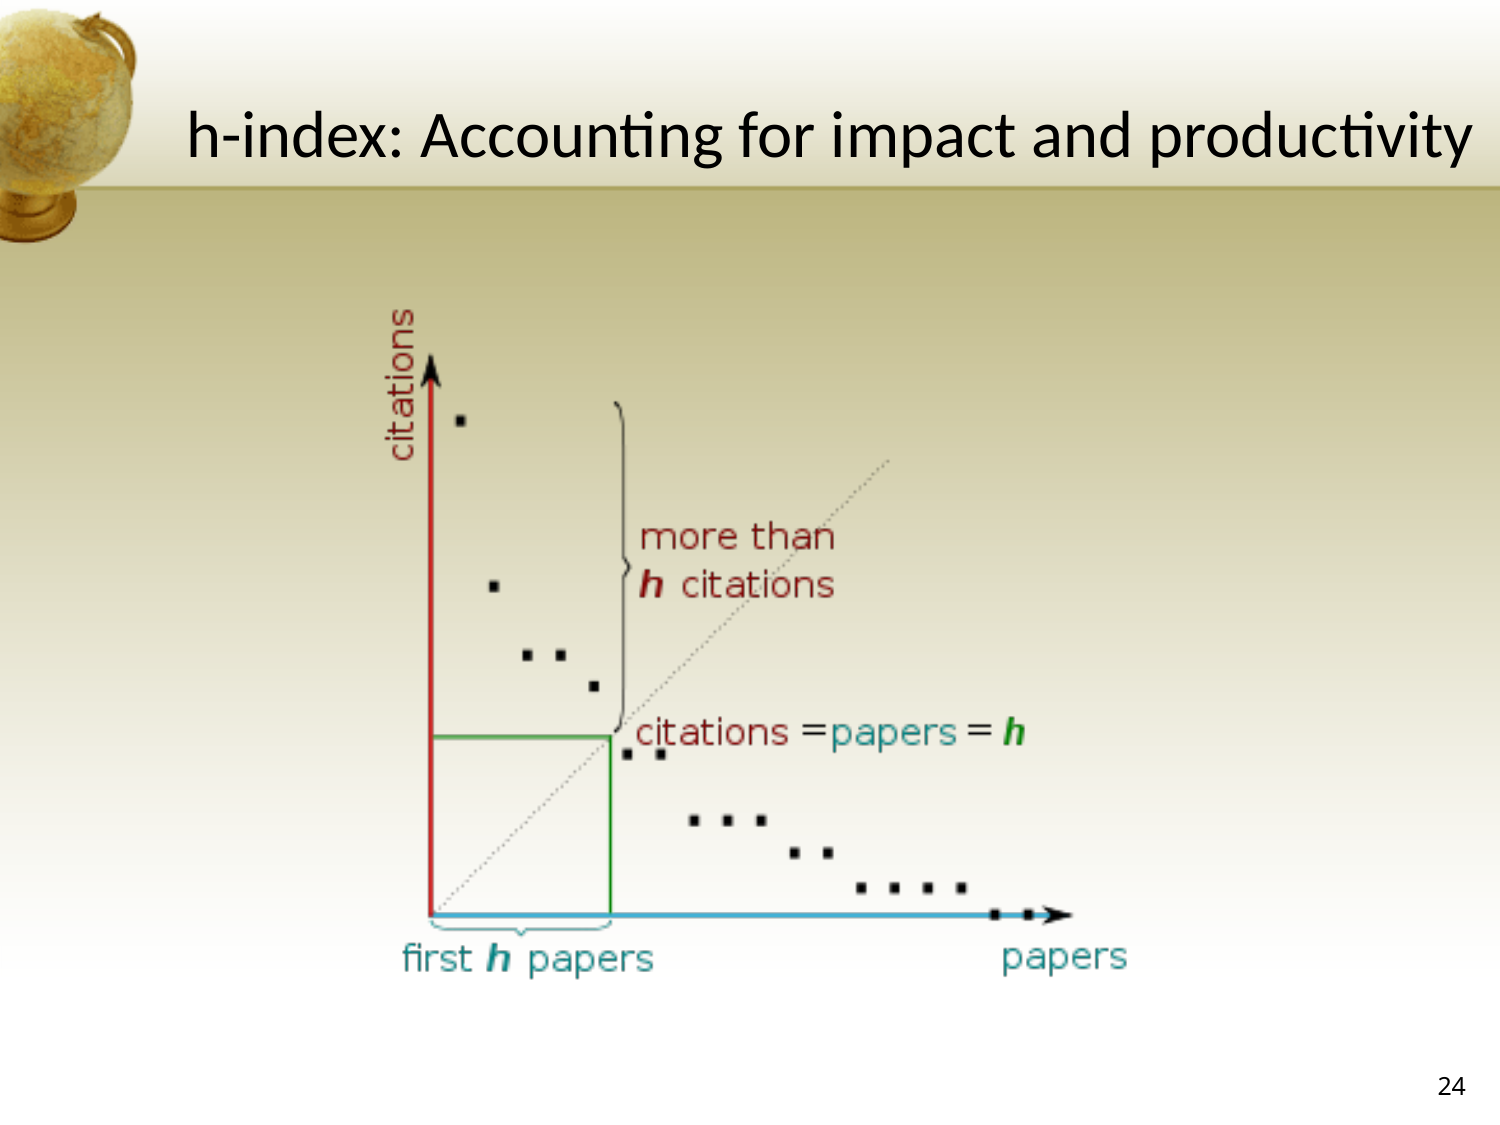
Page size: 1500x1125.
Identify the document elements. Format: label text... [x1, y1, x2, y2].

slide_number 24 [1175, 1055, 1488, 1113]
picture [0, 0, 1500, 1125]
title h-index: Accounting for impact and productivity [171, 36, 1500, 179]
